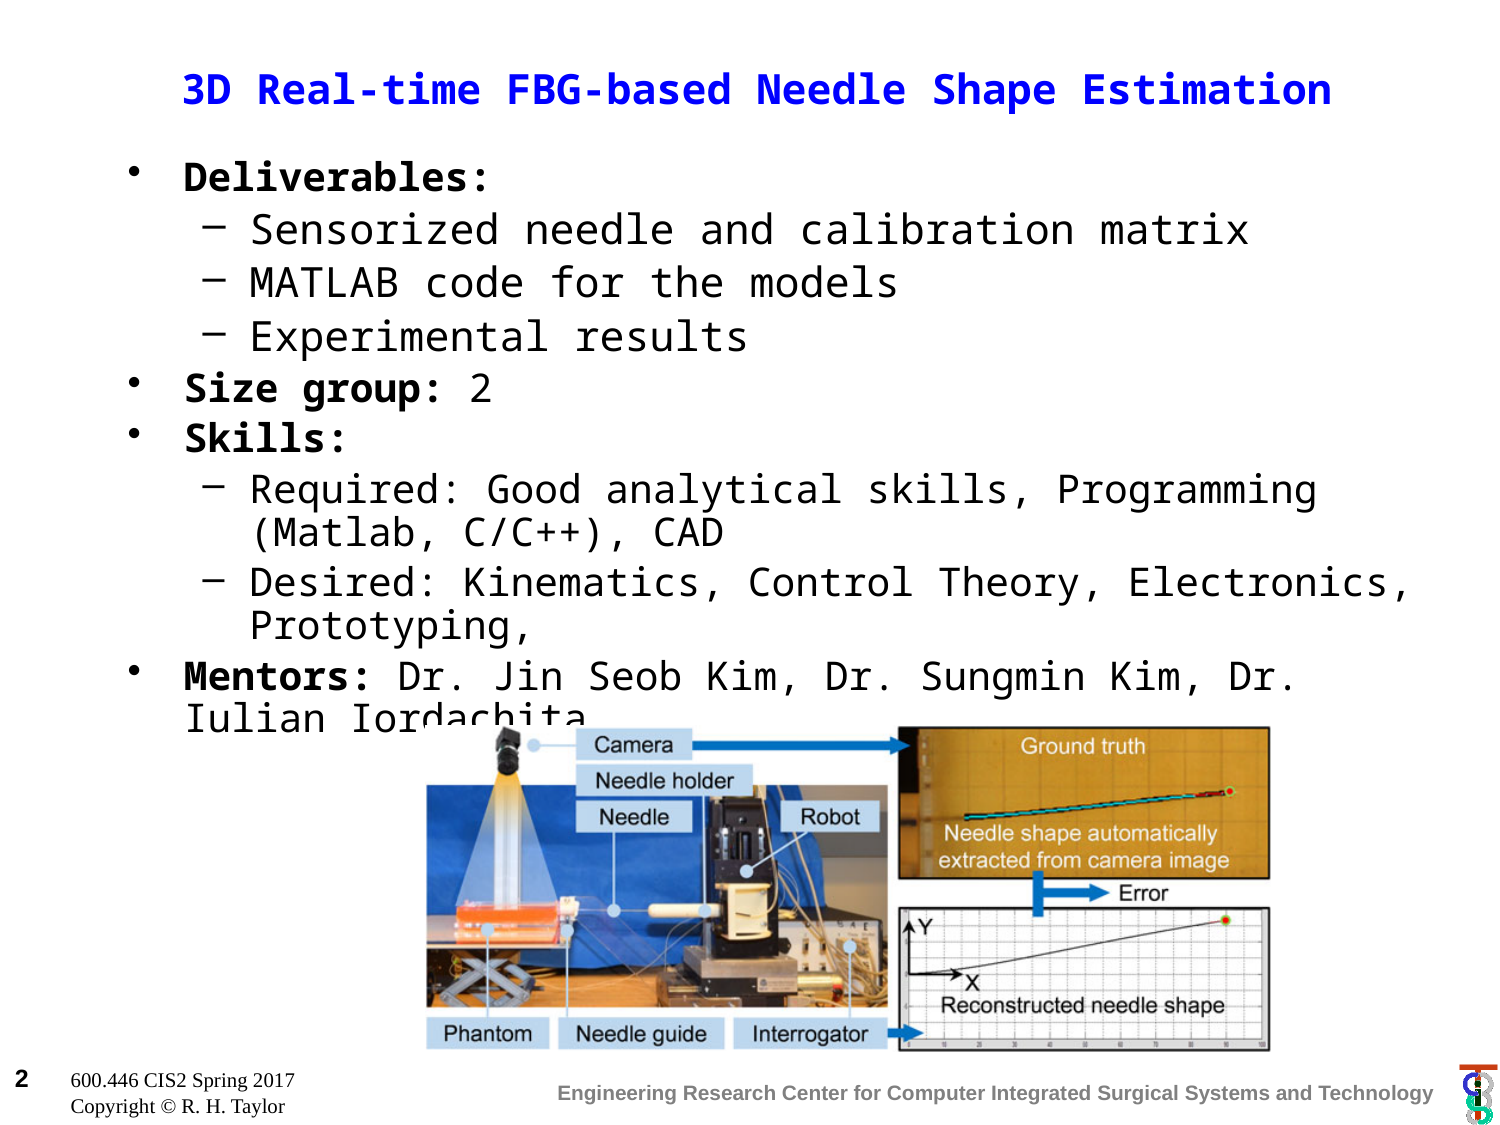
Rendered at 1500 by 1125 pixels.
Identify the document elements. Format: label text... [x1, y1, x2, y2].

picture [1455, 1062, 1500, 1125]
picture [424, 724, 1271, 1052]
title 3D Real-time FBG-based Needle Shape Estimation [49, 37, 1463, 138]
list Deliverables: Sensorized needle and calibration matrix MATLAB code for the models Experimental results Size group: 2 Skills: Required: Good analytical skills, Programming (Matlab, C/C++), CAD Desired: Kinematics, Control Theory, Electronics, Prototyping, Mentors: Dr. Jin Seob Kim, Dr. Sungmin Kim, Dr. Iulian Iordachita [112, 149, 1451, 1051]
